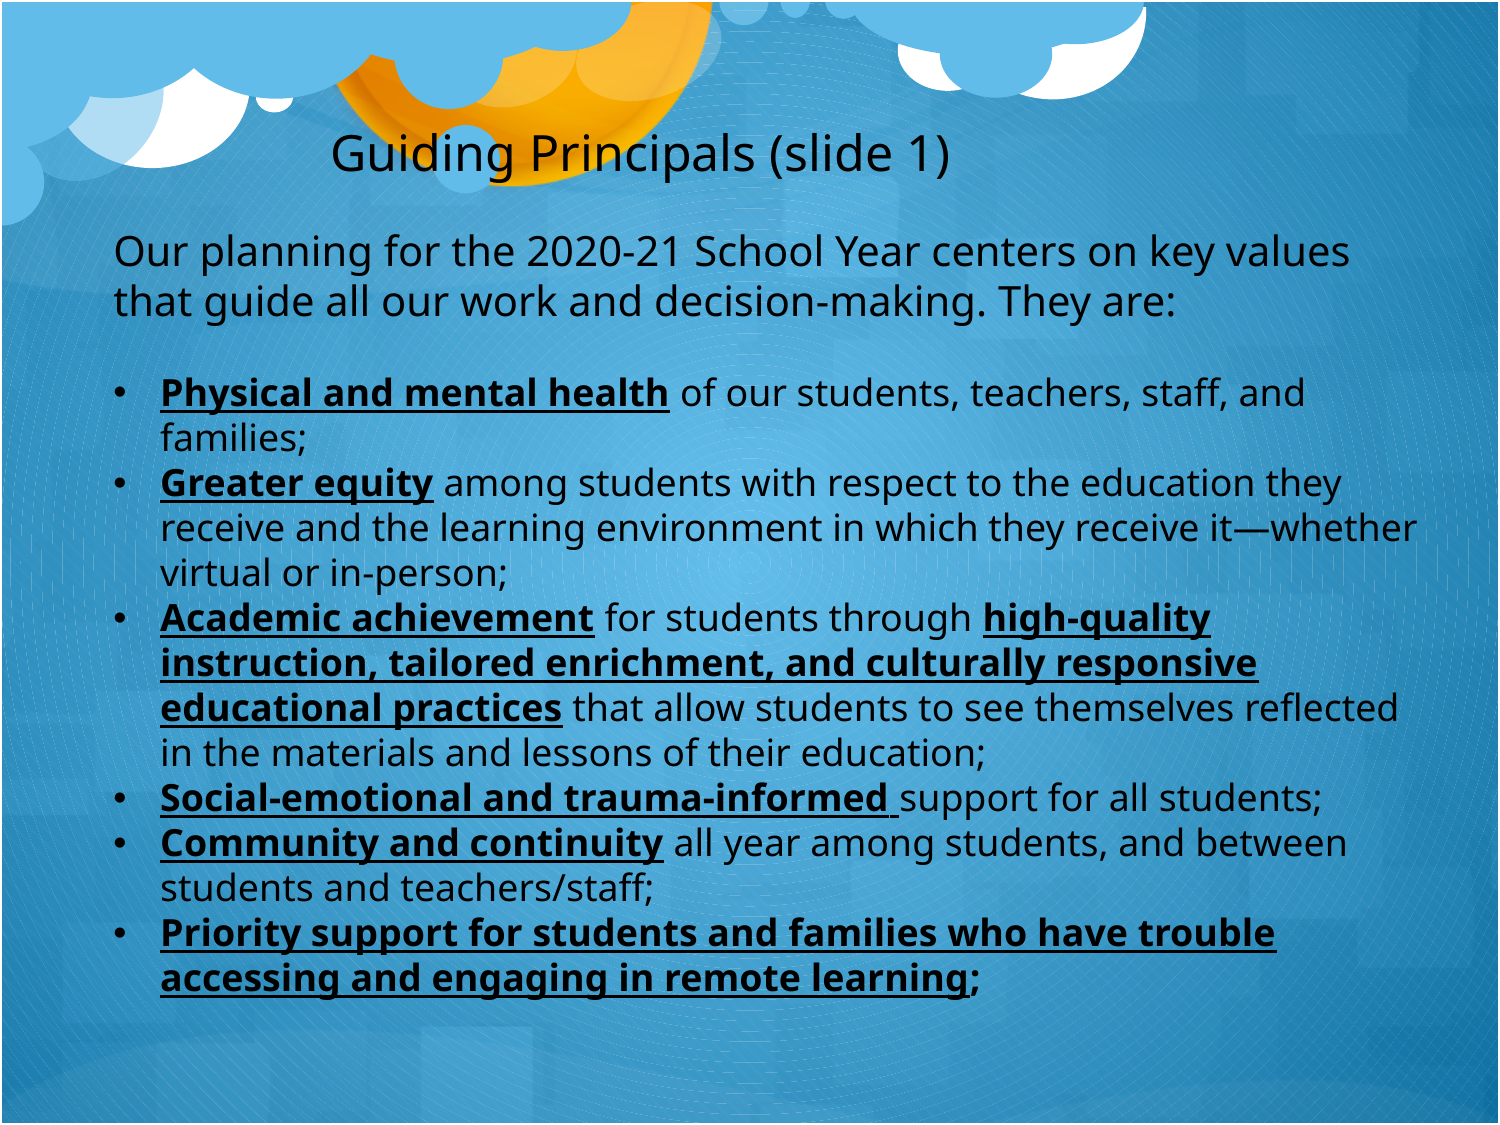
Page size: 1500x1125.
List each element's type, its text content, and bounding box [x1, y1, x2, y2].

text_box Guiding Principals (slide 1) [315, 114, 966, 217]
picture [2, 2, 1498, 1123]
text_box Our planning for the 2020-21 School Year centers on key values that guide all our work and decision-making. They are: Physical and mental health of our students, teachers, staff, and families; Greater equity among students with respect to the education they receive and the learning environment in which they receive it—whether virtual or in-person; Academic achievement for students through high-quality instruction, tailored enrichment, and culturally responsive educational practices that allow students to see themselves reflected in the materials and lessons of their education; Social-emotional and trauma-informed support for all students; Community and continuity all year among students, and between students and teachers/staff; Priority support for students and families who have trouble accessing and engaging in remote learning; [98, 217, 1441, 1007]
